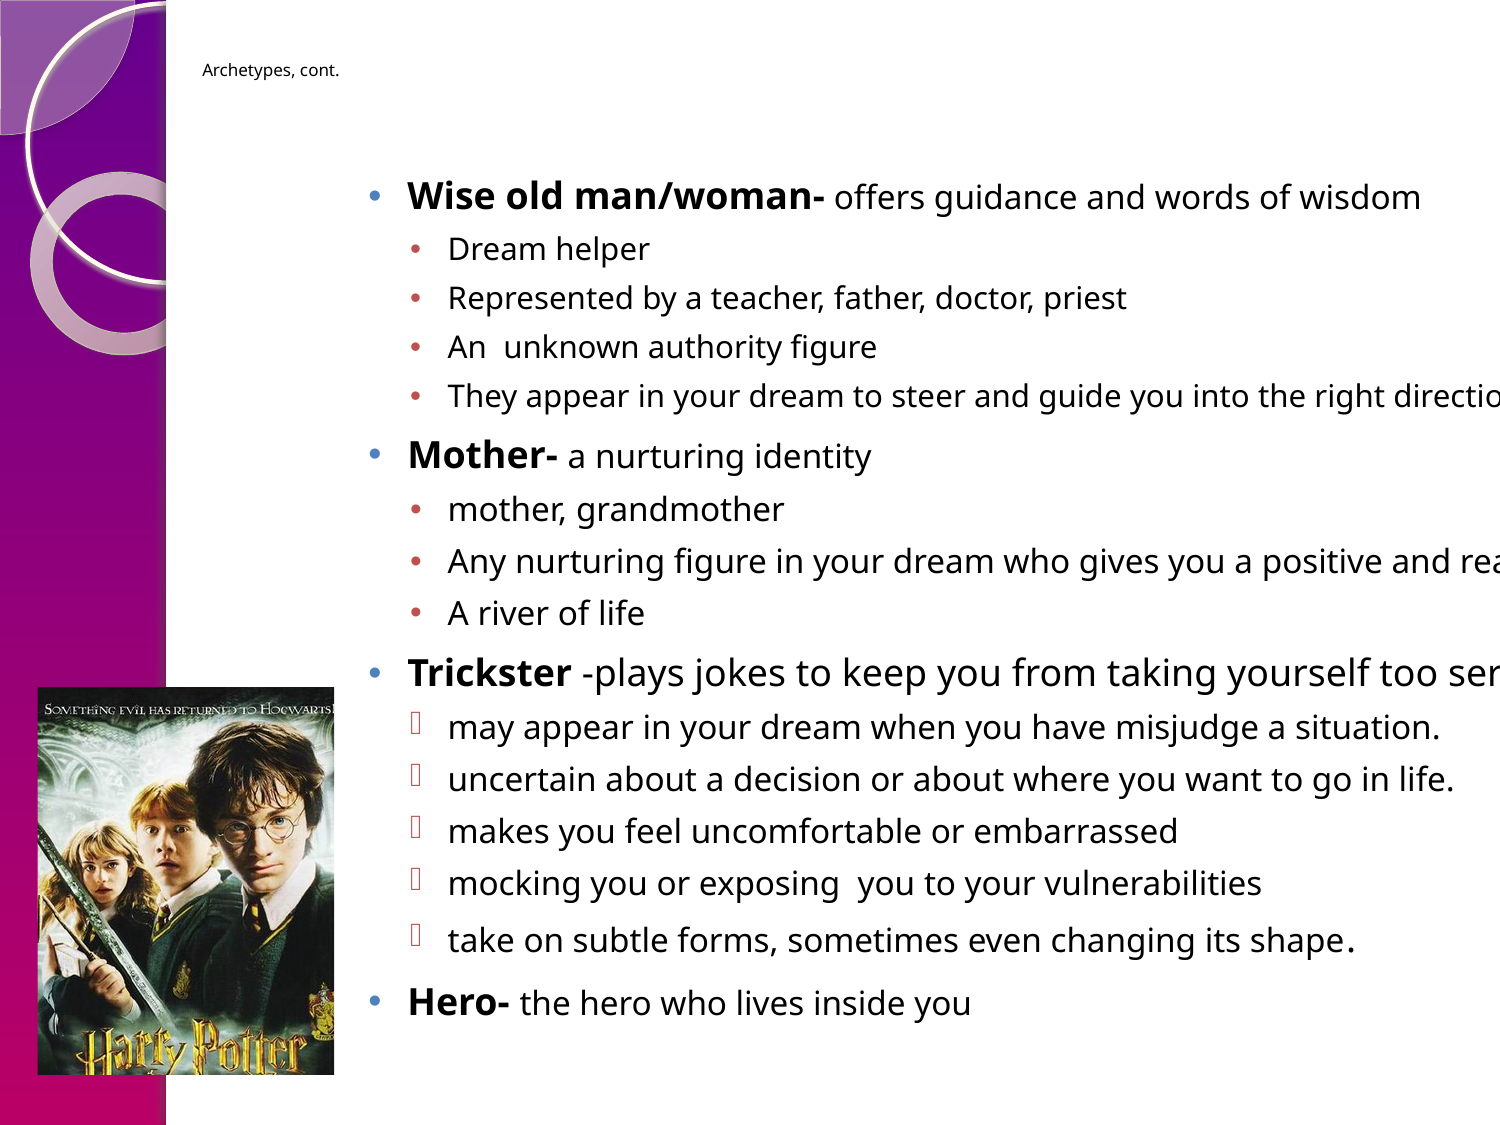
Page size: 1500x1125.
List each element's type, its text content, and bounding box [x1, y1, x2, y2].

list Wise old man/woman- offers guidance and words of wisdom Dream helper Represented by a teacher, father, doctor, priest An unknown authority figure They appear in your dream to steer and guide you into the right direction. Mother- a nurturing identity mother, grandmother Any nurturing figure in your dream who gives you a positive and reassuring A river of life Trickster -plays jokes to keep you from taking yourself too seriously may appear in your dream when you have misjudge a situation. uncertain about a decision or about where you want to go in life. makes you feel uncomfortable or embarrassed mocking you or exposing you to your vulnerabilities take on subtle forms, sometimes even changing its shape. Hero- the hero who lives inside you [287, 162, 1500, 1063]
picture [37, 687, 335, 1076]
title Archetypes, cont. [187, 50, 1500, 113]
